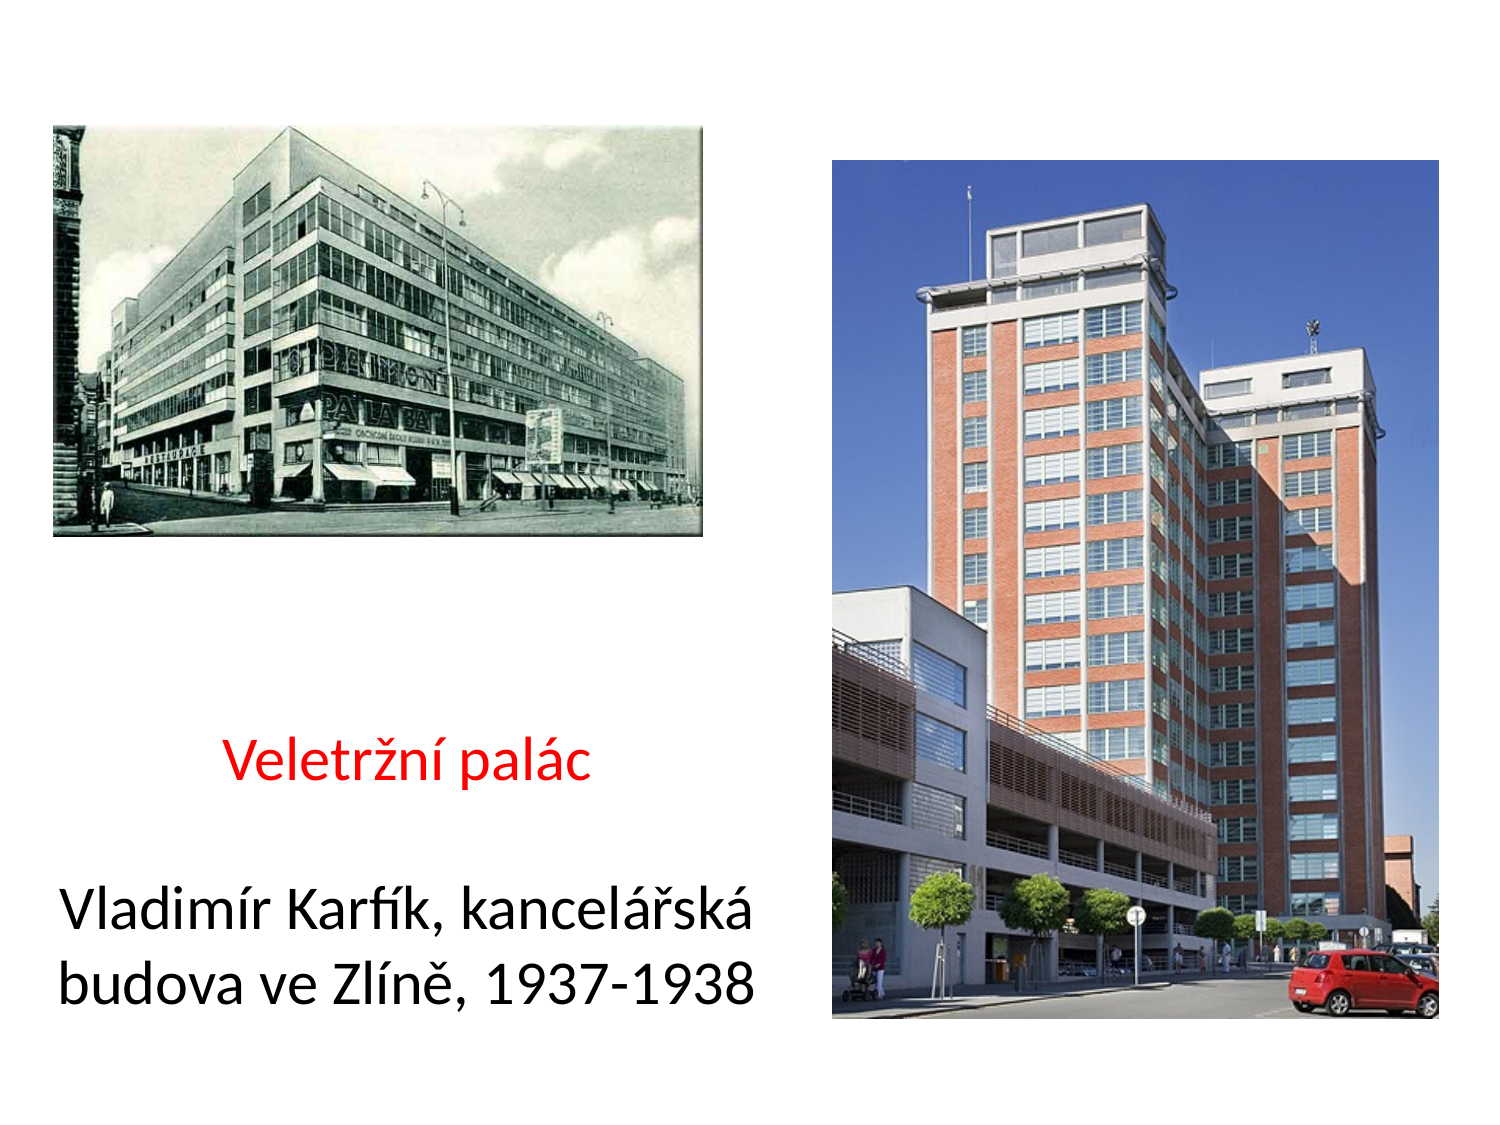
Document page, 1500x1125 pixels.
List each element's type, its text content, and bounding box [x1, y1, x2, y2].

title Veletržní palác Vladimír Karfík, kancelářská budova ve Zlíně, 1937-1938 [0, 609, 833, 1125]
picture [832, 160, 1440, 1019]
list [52, 125, 703, 538]
